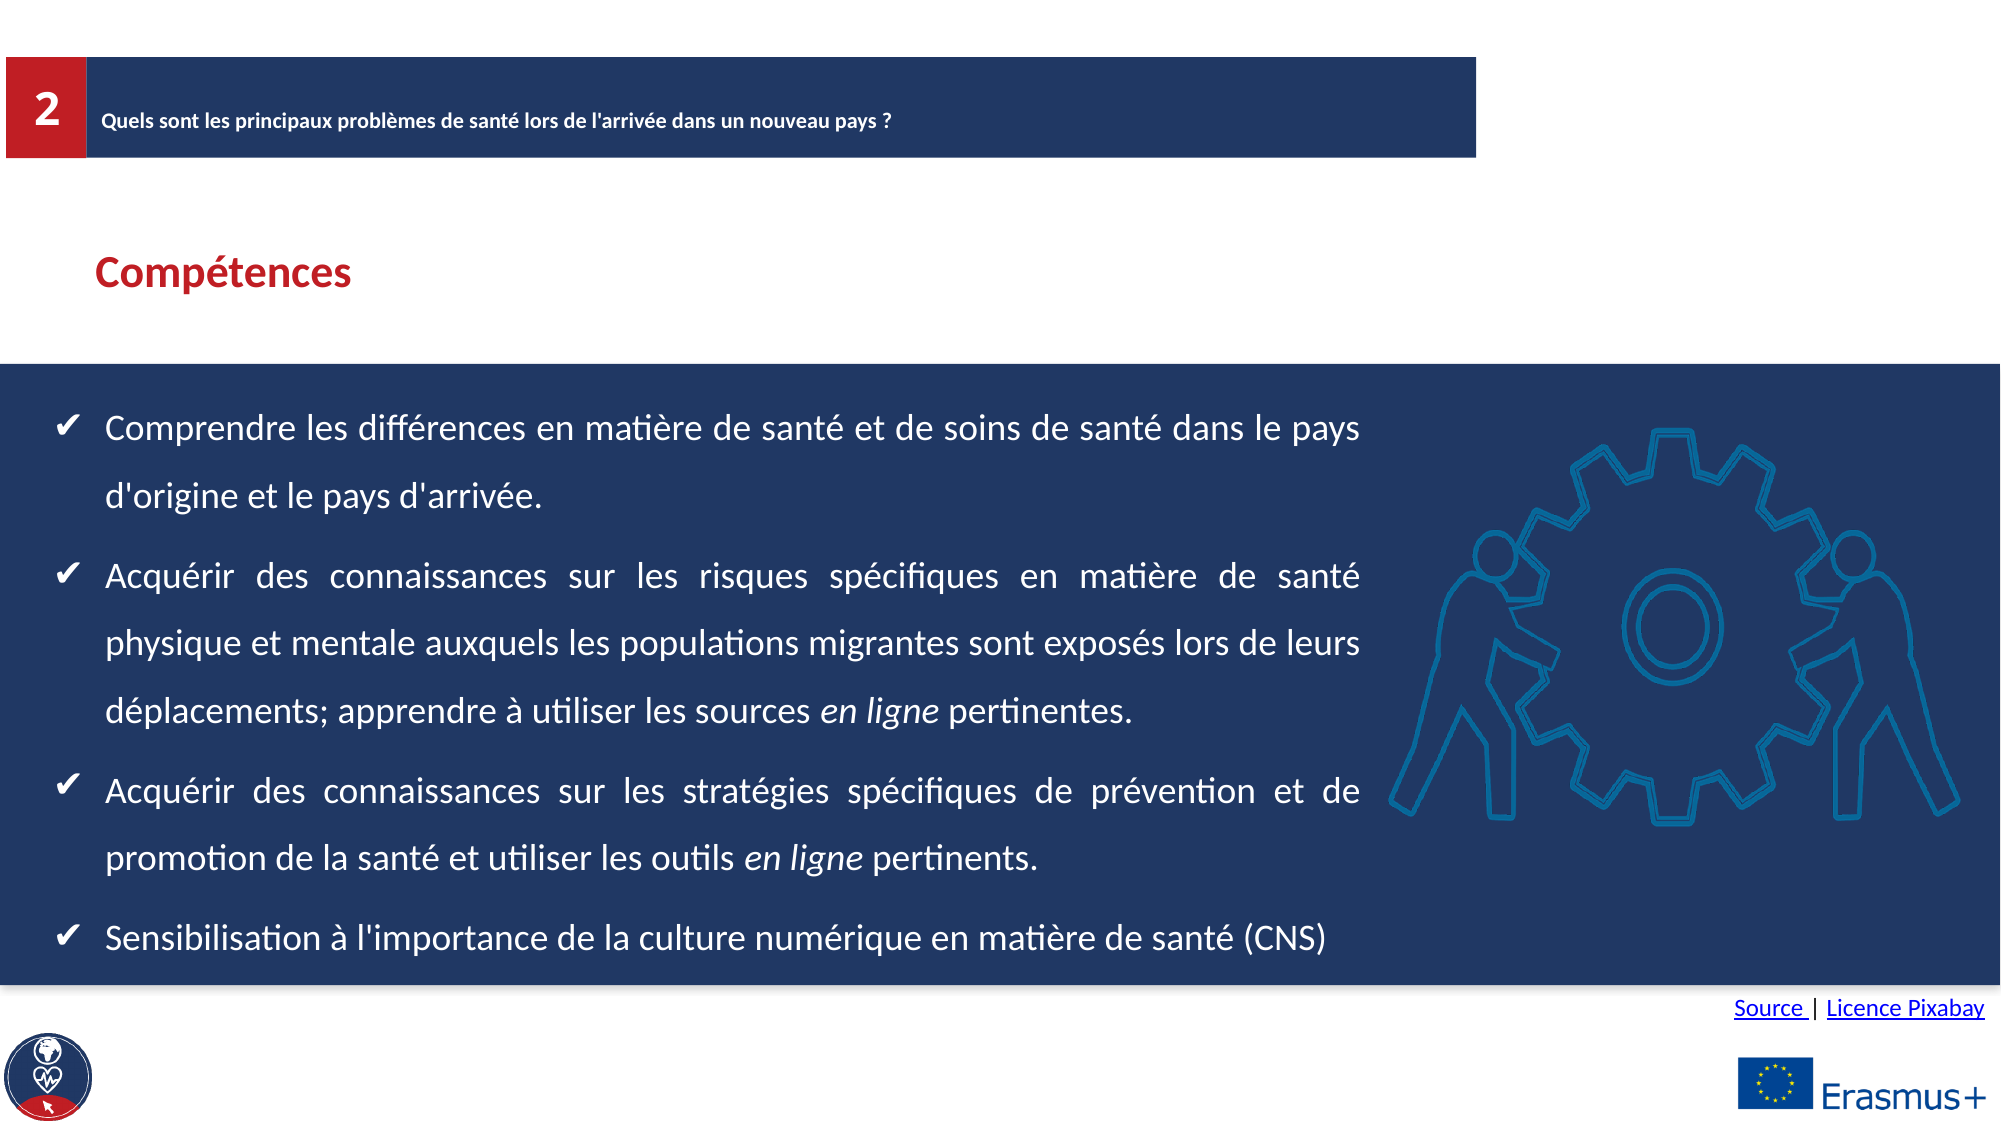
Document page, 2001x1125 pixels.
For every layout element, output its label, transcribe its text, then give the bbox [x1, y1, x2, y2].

picture [1369, 391, 1978, 862]
text_box [6, 57, 83, 159]
text_box Source | Licence Pixabay [568, 984, 1993, 1029]
text_box 2 [26, 71, 79, 142]
picture [1723, 1042, 2000, 1124]
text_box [86, 56, 1477, 159]
picture [4, 1033, 92, 1121]
list Comprendre les différences en matière de santé et de soins de santé dans le pays d'origine et le pays d'arrivée. Acquérir des connaissances sur les risques spécifiques en matière de santé physique et mentale auxquels les populations migrantes sont exposés lors de leurs déplacements; apprendre à utiliser les sources en ligne pertinentes. Acquérir des connaissances sur les stratégies spécifiques de prévention et de promotion de la santé et utiliser les outils en ligne pertinents. Sensibilisation à l'importance de la culture numérique en matière de santé (CNS) [22, 372, 1371, 985]
title Compétences [87, 221, 1814, 324]
